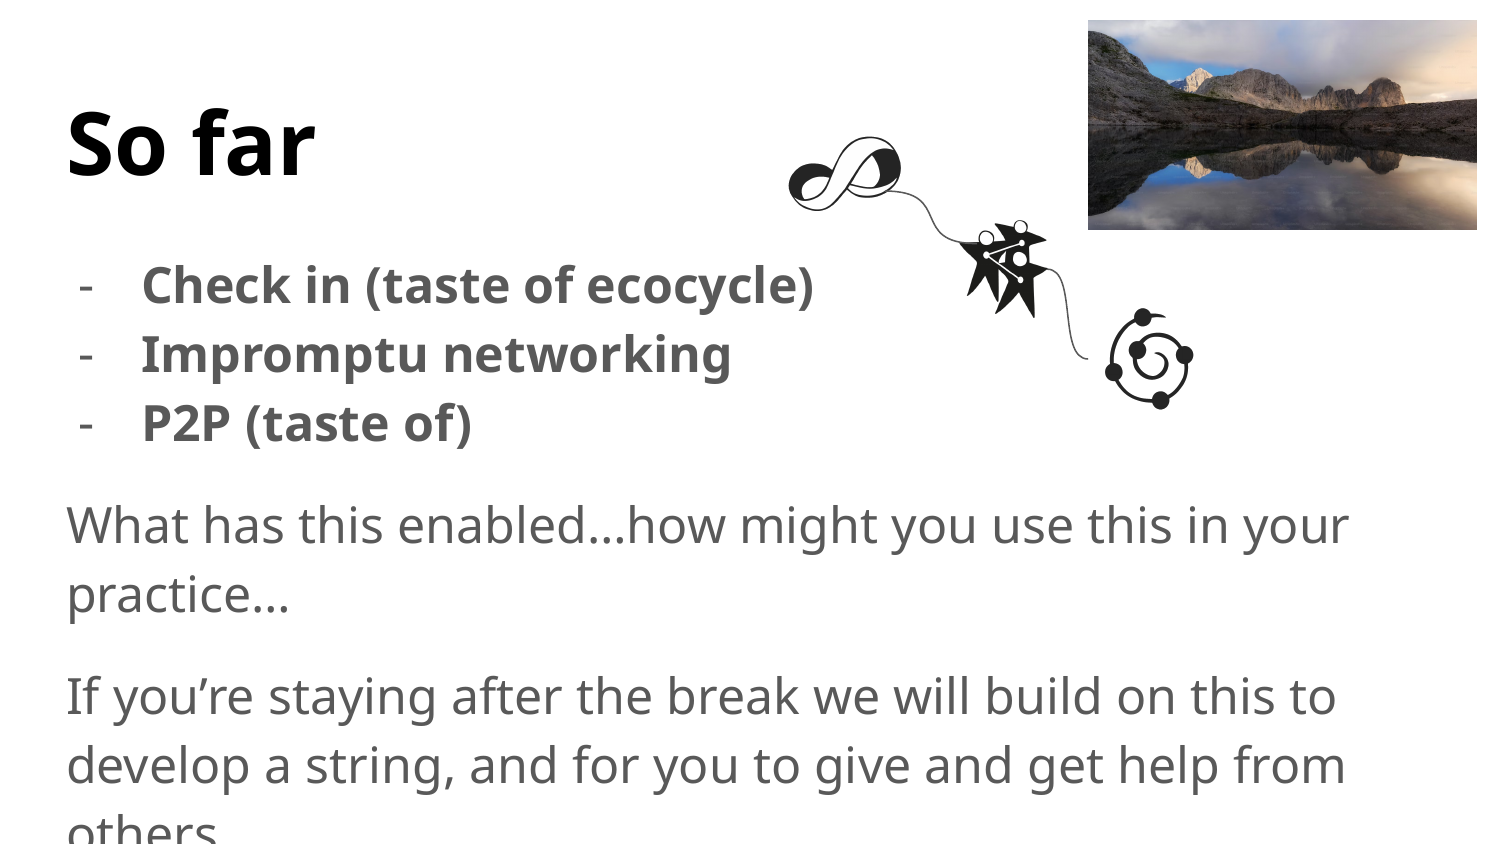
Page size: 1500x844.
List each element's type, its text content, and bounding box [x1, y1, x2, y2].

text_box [884, 190, 978, 244]
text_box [1047, 268, 1089, 360]
picture [959, 217, 1048, 321]
picture [1087, 295, 1214, 423]
picture [1087, 20, 1477, 230]
title So far [51, 72, 1082, 167]
list Check in (taste of ecocycle) Impromptu networking P2P (taste of) What has this enabled…how might you use this in your practice… If you’re staying after the break we will build on this to develop a string, and for you to give and get help from others [51, 229, 1449, 750]
picture [767, 94, 927, 255]
